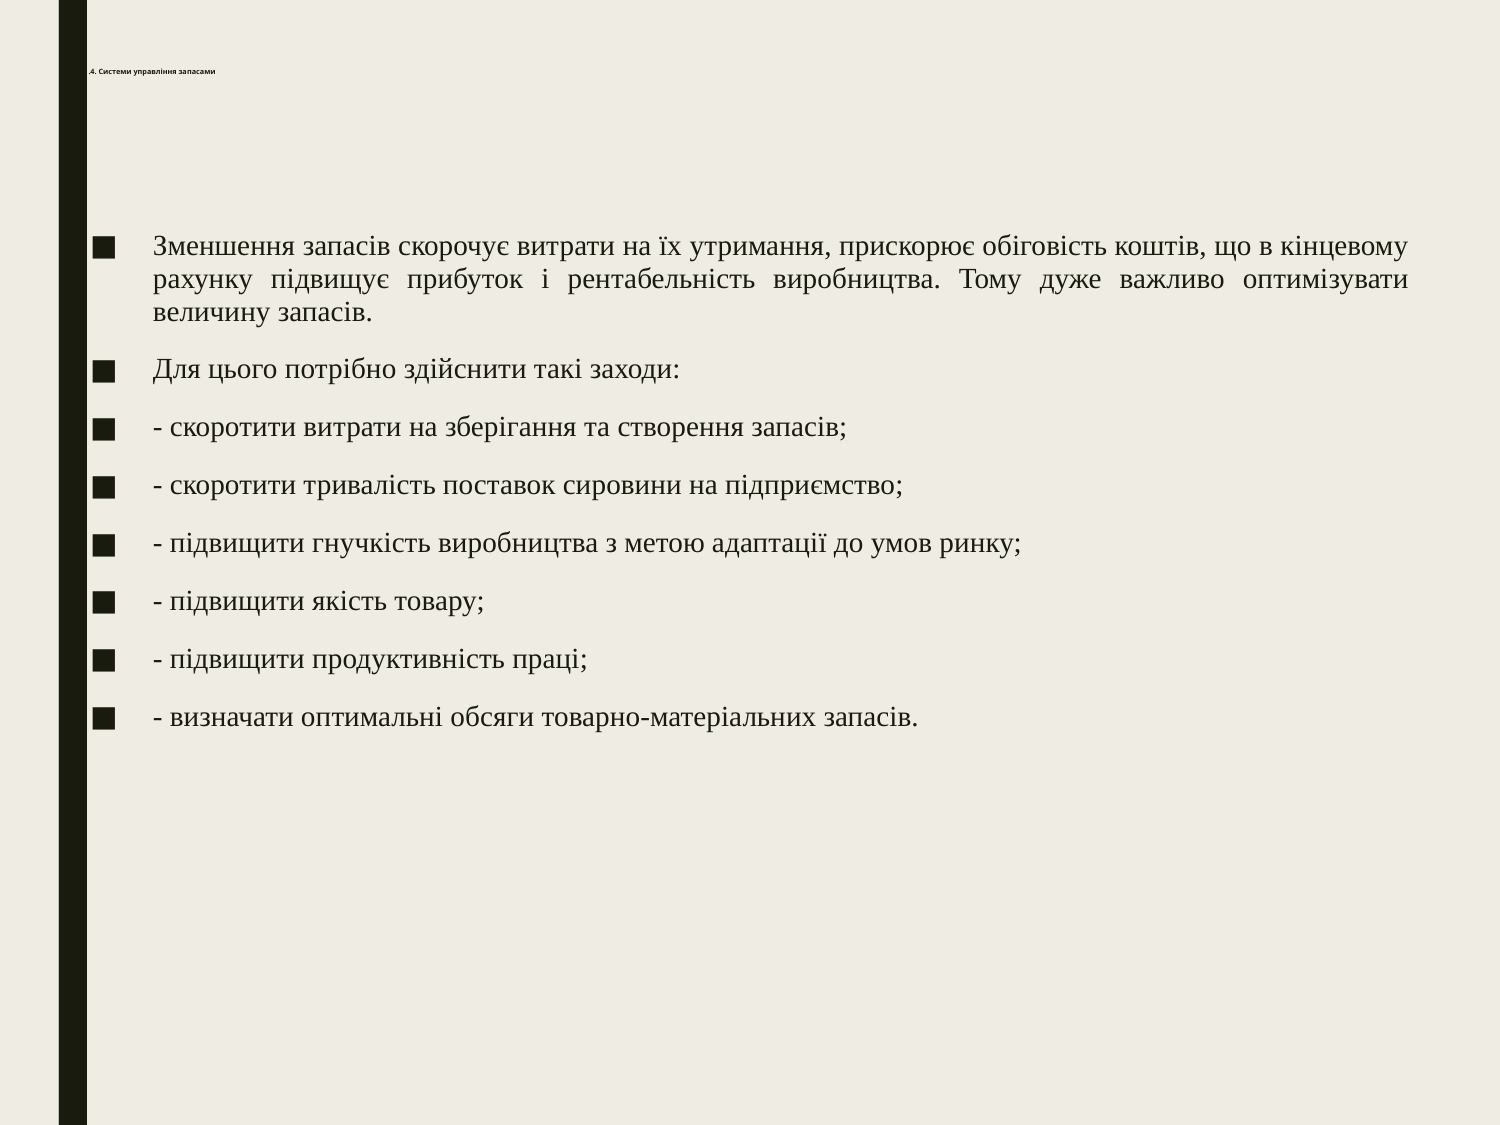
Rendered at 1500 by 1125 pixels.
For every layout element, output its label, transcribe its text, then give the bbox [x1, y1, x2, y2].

title 11.4. Системи управління запасами [64, 45, 1415, 102]
list Зменшення запасів скорочує витрати на їх утримання, прискорює обіговість коштів, що в кінцевому рахунку підвищує прибуток і рентабельність виробництва. Тому дуже важливо оптимізувати величину запасів. Для цього потрібно здійснити такі заходи: - скоротити витрати на зберігання та створення запасів; - скоротити тривалість поставок сировини на підприємство; - підвищити гнучкість виробництва з метою адаптації до умов ринку; - підвищити якість товару; - підвищити продуктивність праці; - визначати оптимальні обсяги товарно-матеріальних запасів. [75, 113, 1425, 1005]
